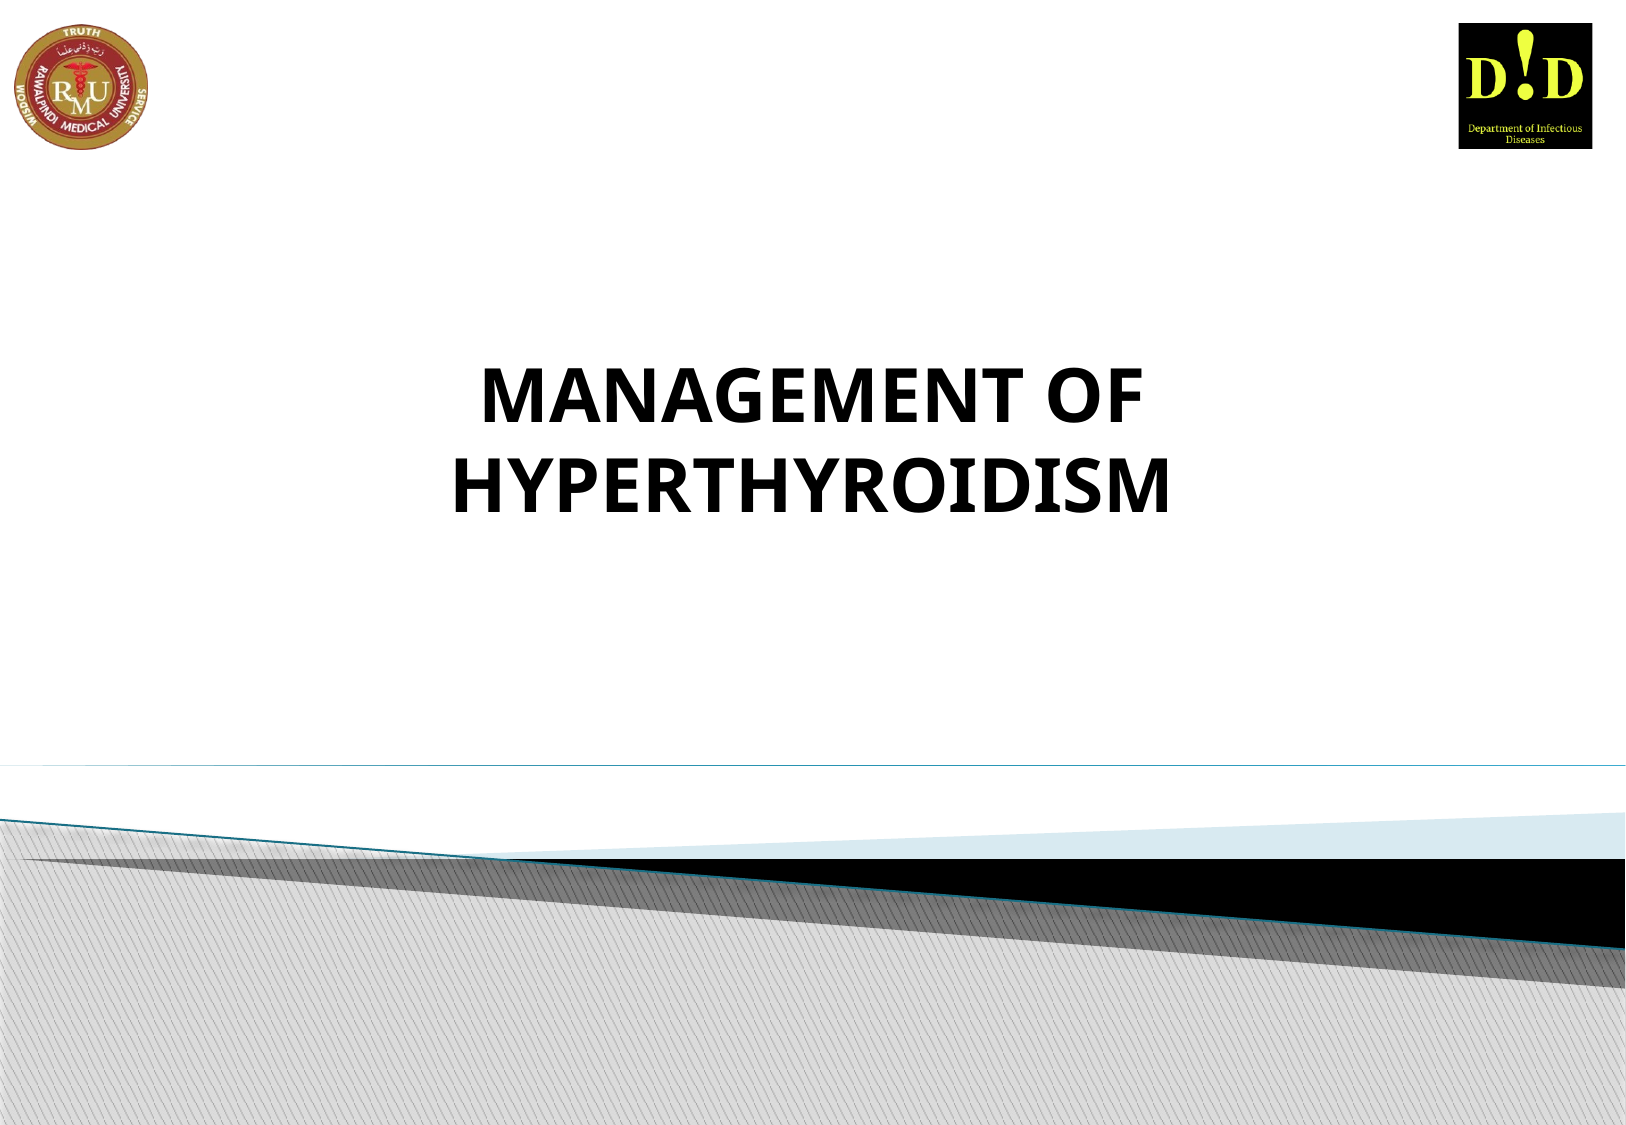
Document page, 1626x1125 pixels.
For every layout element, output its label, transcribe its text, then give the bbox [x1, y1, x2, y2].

picture [1458, 23, 1593, 149]
picture [14, 24, 148, 150]
title MANAGEMENT OF HYPERTHYROIDISM [121, 287, 1504, 588]
picture [6, 859, 1625, 989]
